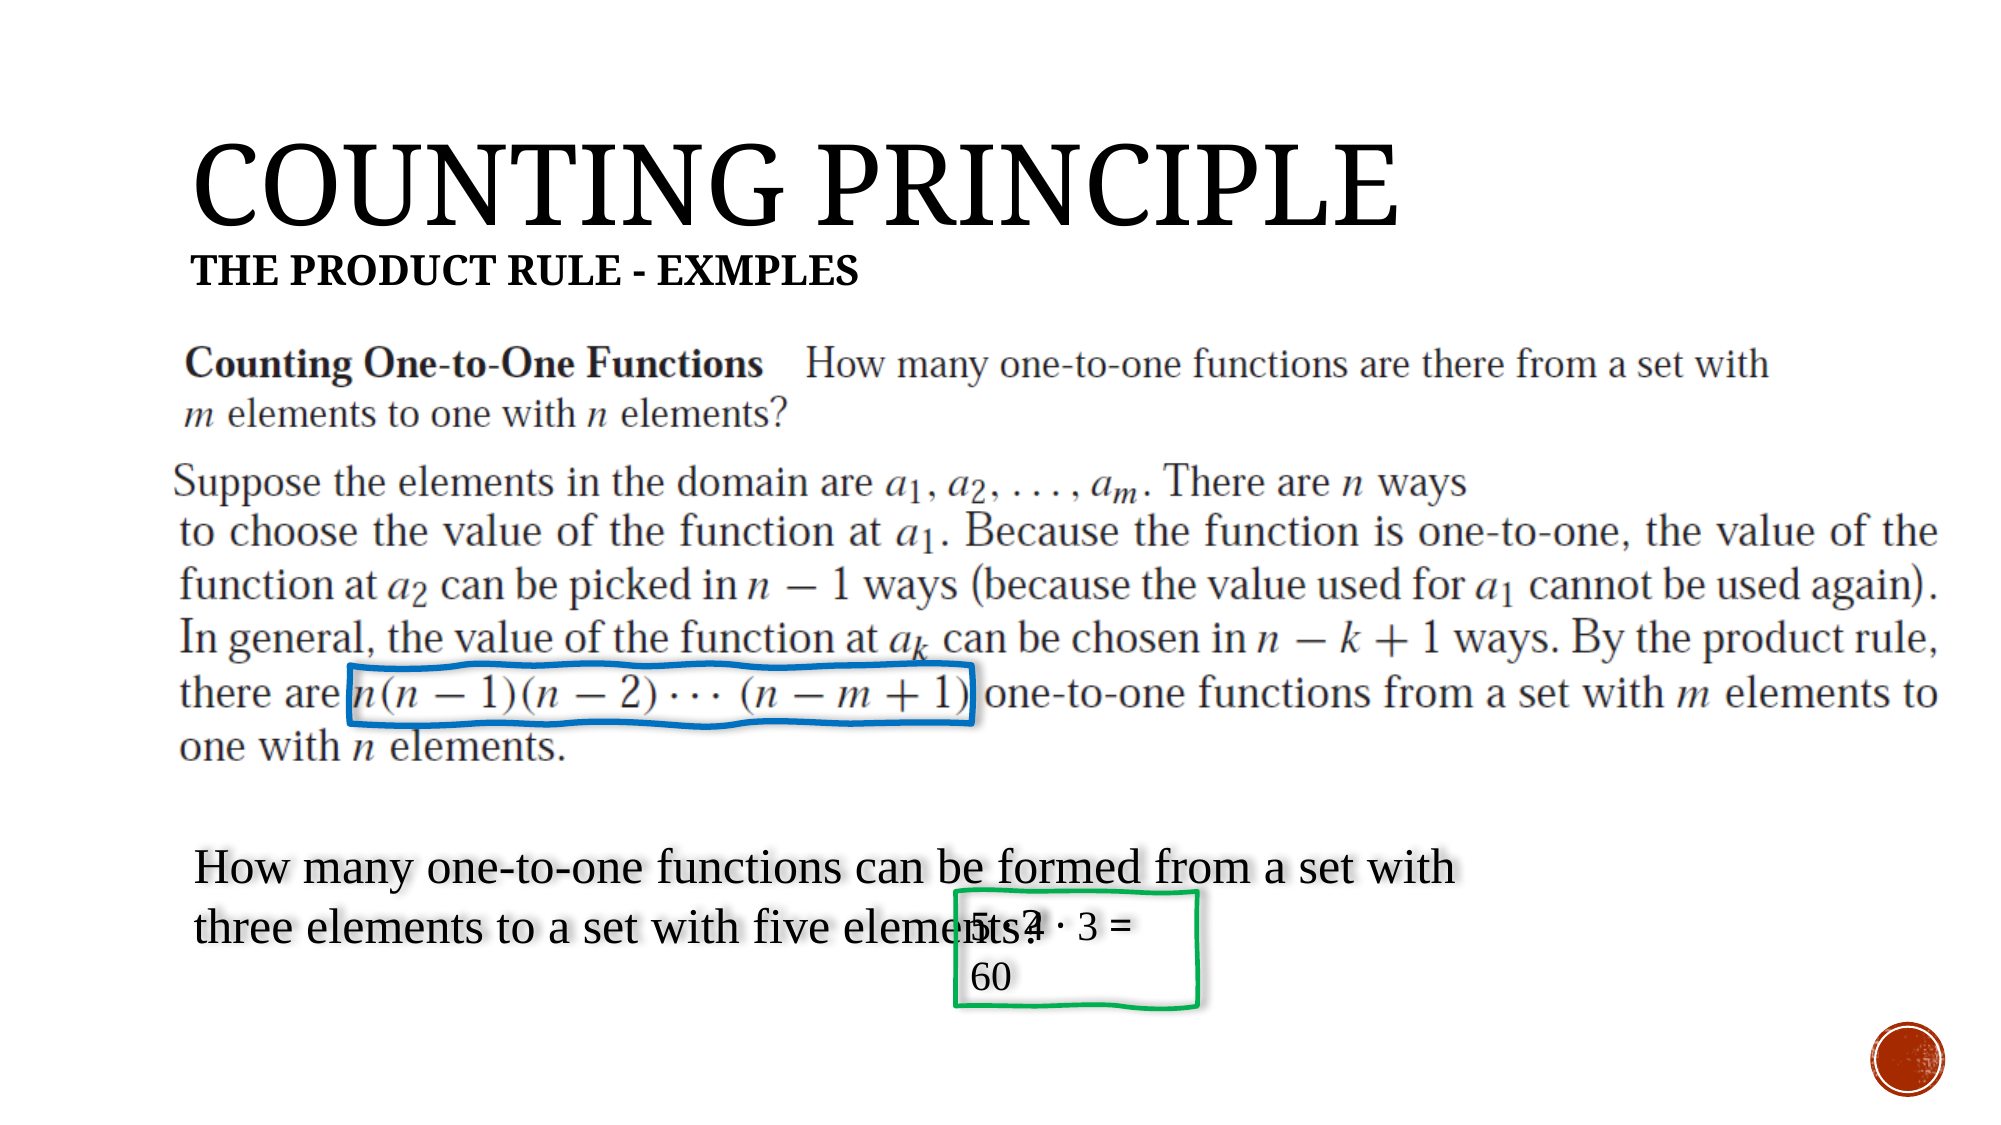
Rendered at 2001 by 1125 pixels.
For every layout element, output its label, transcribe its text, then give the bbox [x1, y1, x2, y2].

picture [174, 456, 1948, 772]
title COUNTING PRINCIPLE the Product RULE - EXMPLES [175, 79, 1826, 344]
text_box 5 · 4 · 3 = 60 [955, 889, 1198, 1009]
picture [174, 326, 1794, 438]
text_box How many one-to-one functions can be formed from a set with three elements to a set with five elements? [178, 826, 1582, 961]
